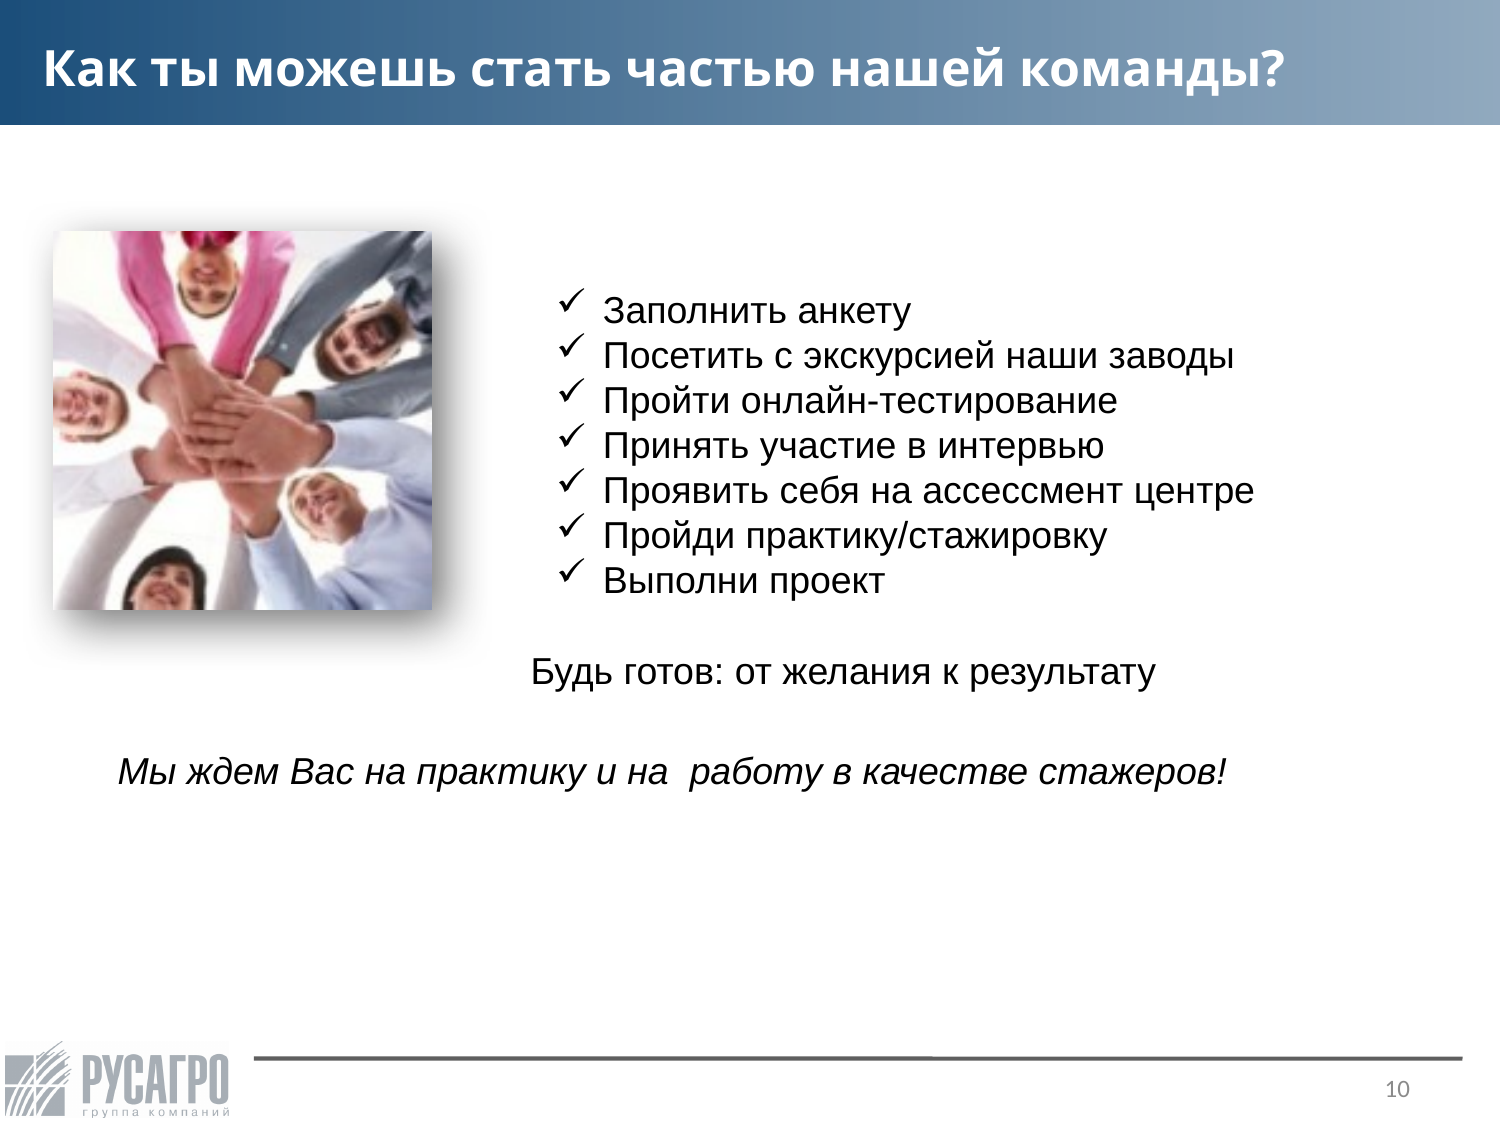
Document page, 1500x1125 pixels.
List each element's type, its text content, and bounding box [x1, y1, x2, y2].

picture [52, 231, 432, 610]
slide_number 10 [1074, 1057, 1425, 1118]
text_box Как ты можешь стать частью нашей команды? [28, 28, 1314, 104]
picture [5, 1041, 229, 1118]
text_box Заполнить анкету Посетить с экскурсией наши заводы Пройти онлайн-тестирование Принять участие в интервью Проявить себя на ассессмент центре Пройди практику/стажировку Выполни проект [541, 278, 1271, 609]
text_box Будь готов: от желания к результату [515, 639, 1172, 699]
text_box Мы ждем Вас на практику и на работу в качестве стажеров! [102, 739, 1500, 800]
